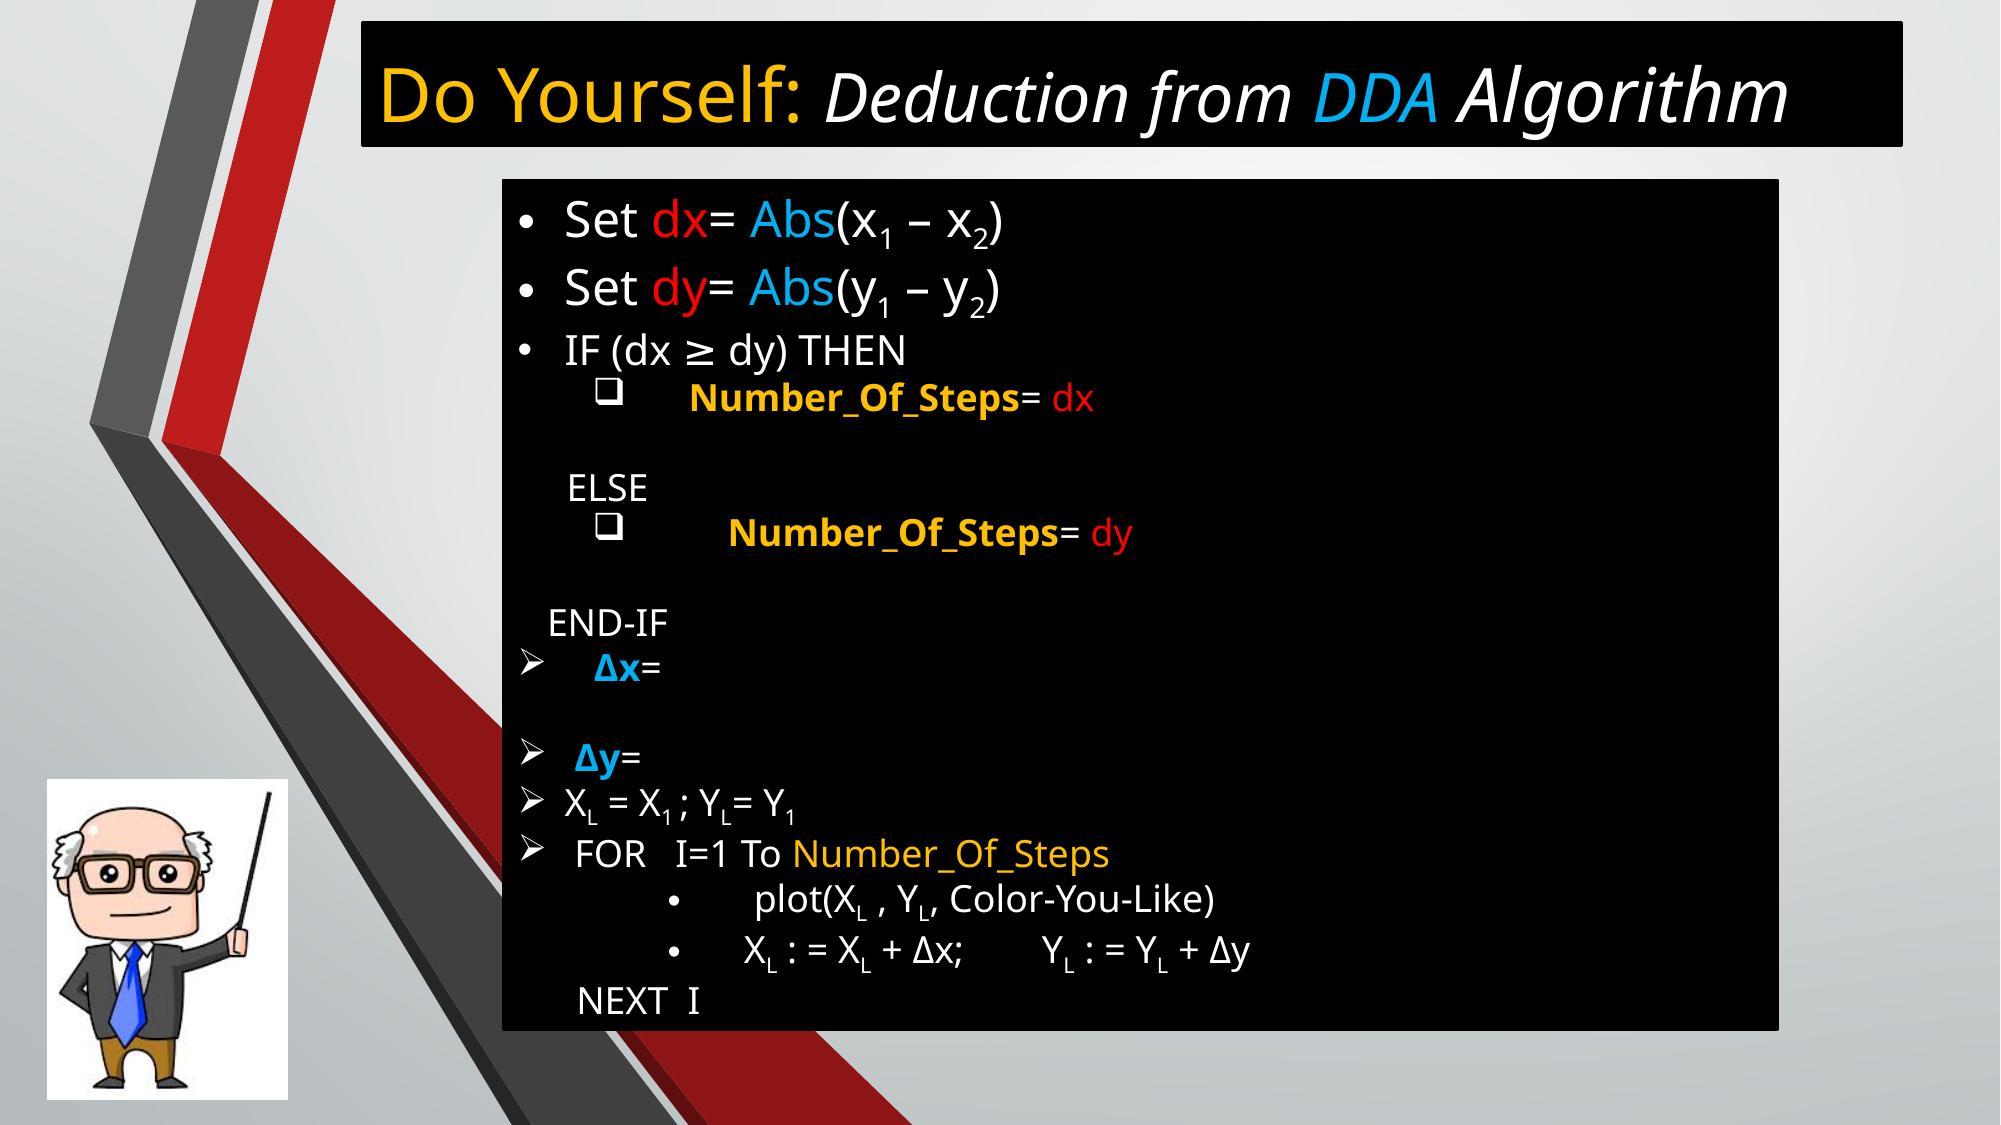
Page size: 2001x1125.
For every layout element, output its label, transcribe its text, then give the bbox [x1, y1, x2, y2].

title Do Yourself: Deduction from DDA Algorithm [361, 21, 1903, 147]
picture [47, 779, 288, 1101]
